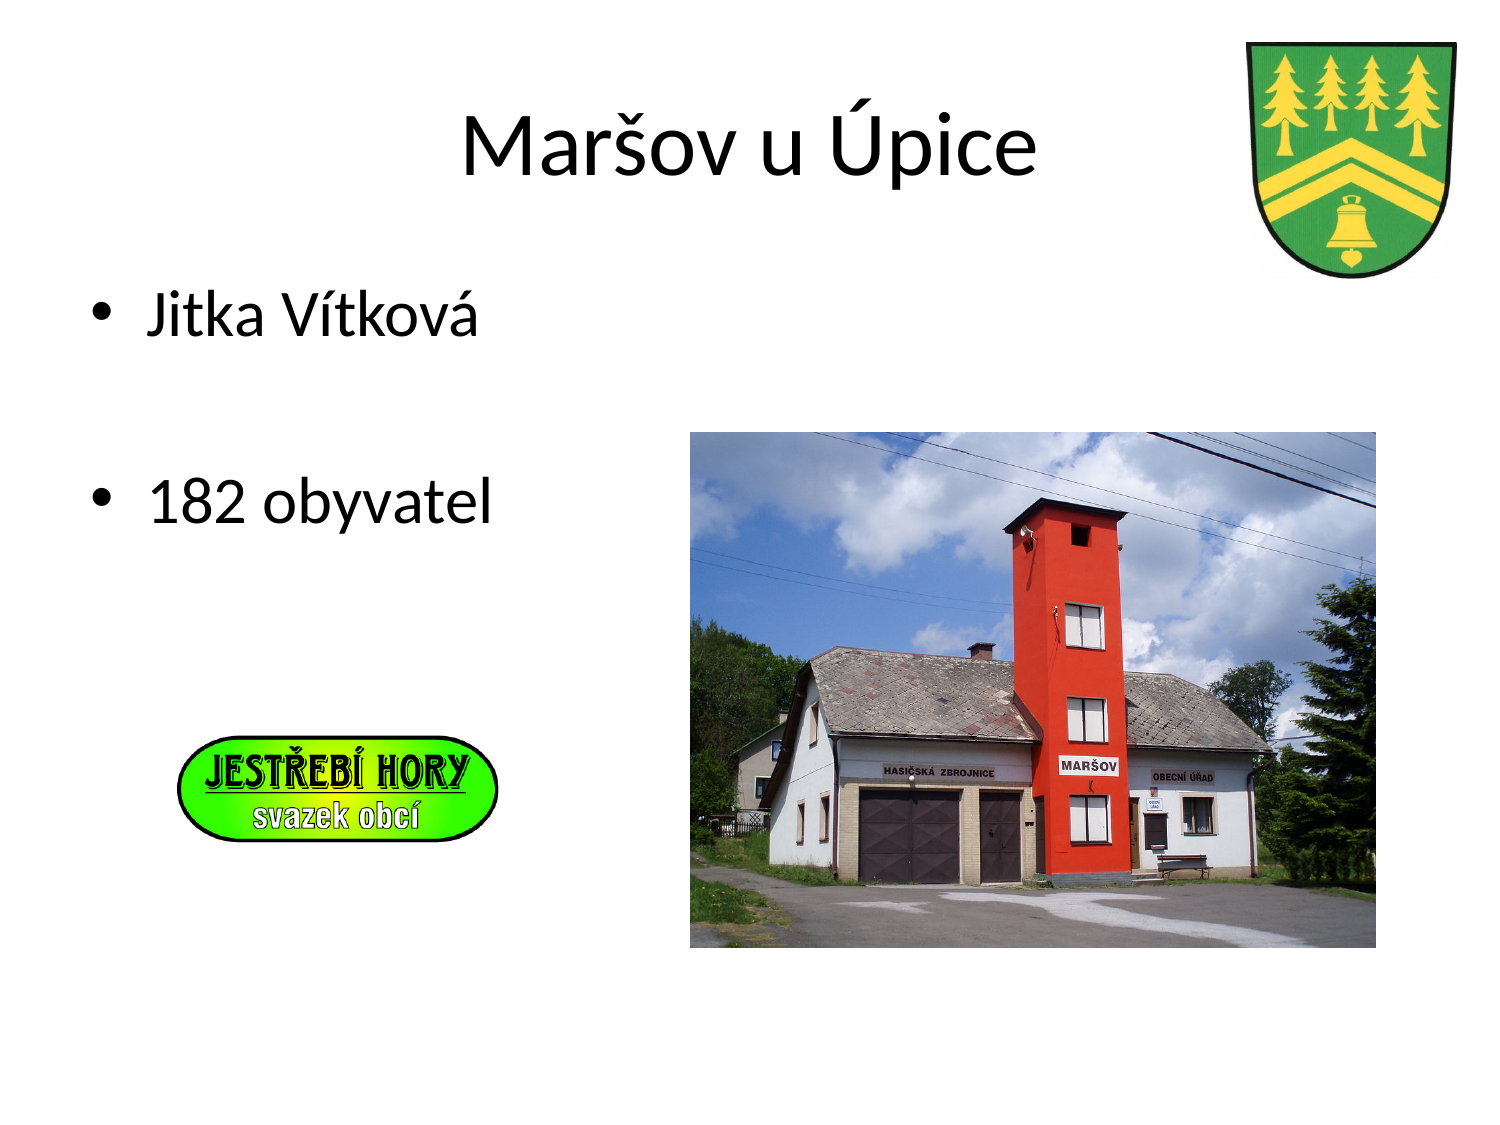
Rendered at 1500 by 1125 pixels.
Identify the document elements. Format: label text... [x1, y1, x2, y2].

picture [1245, 42, 1457, 280]
title Maršov u Úpice [75, 45, 1241, 233]
list Jitka Vítková 182 obyvatel [75, 262, 1425, 1005]
picture [170, 727, 503, 850]
picture [690, 432, 1376, 948]
